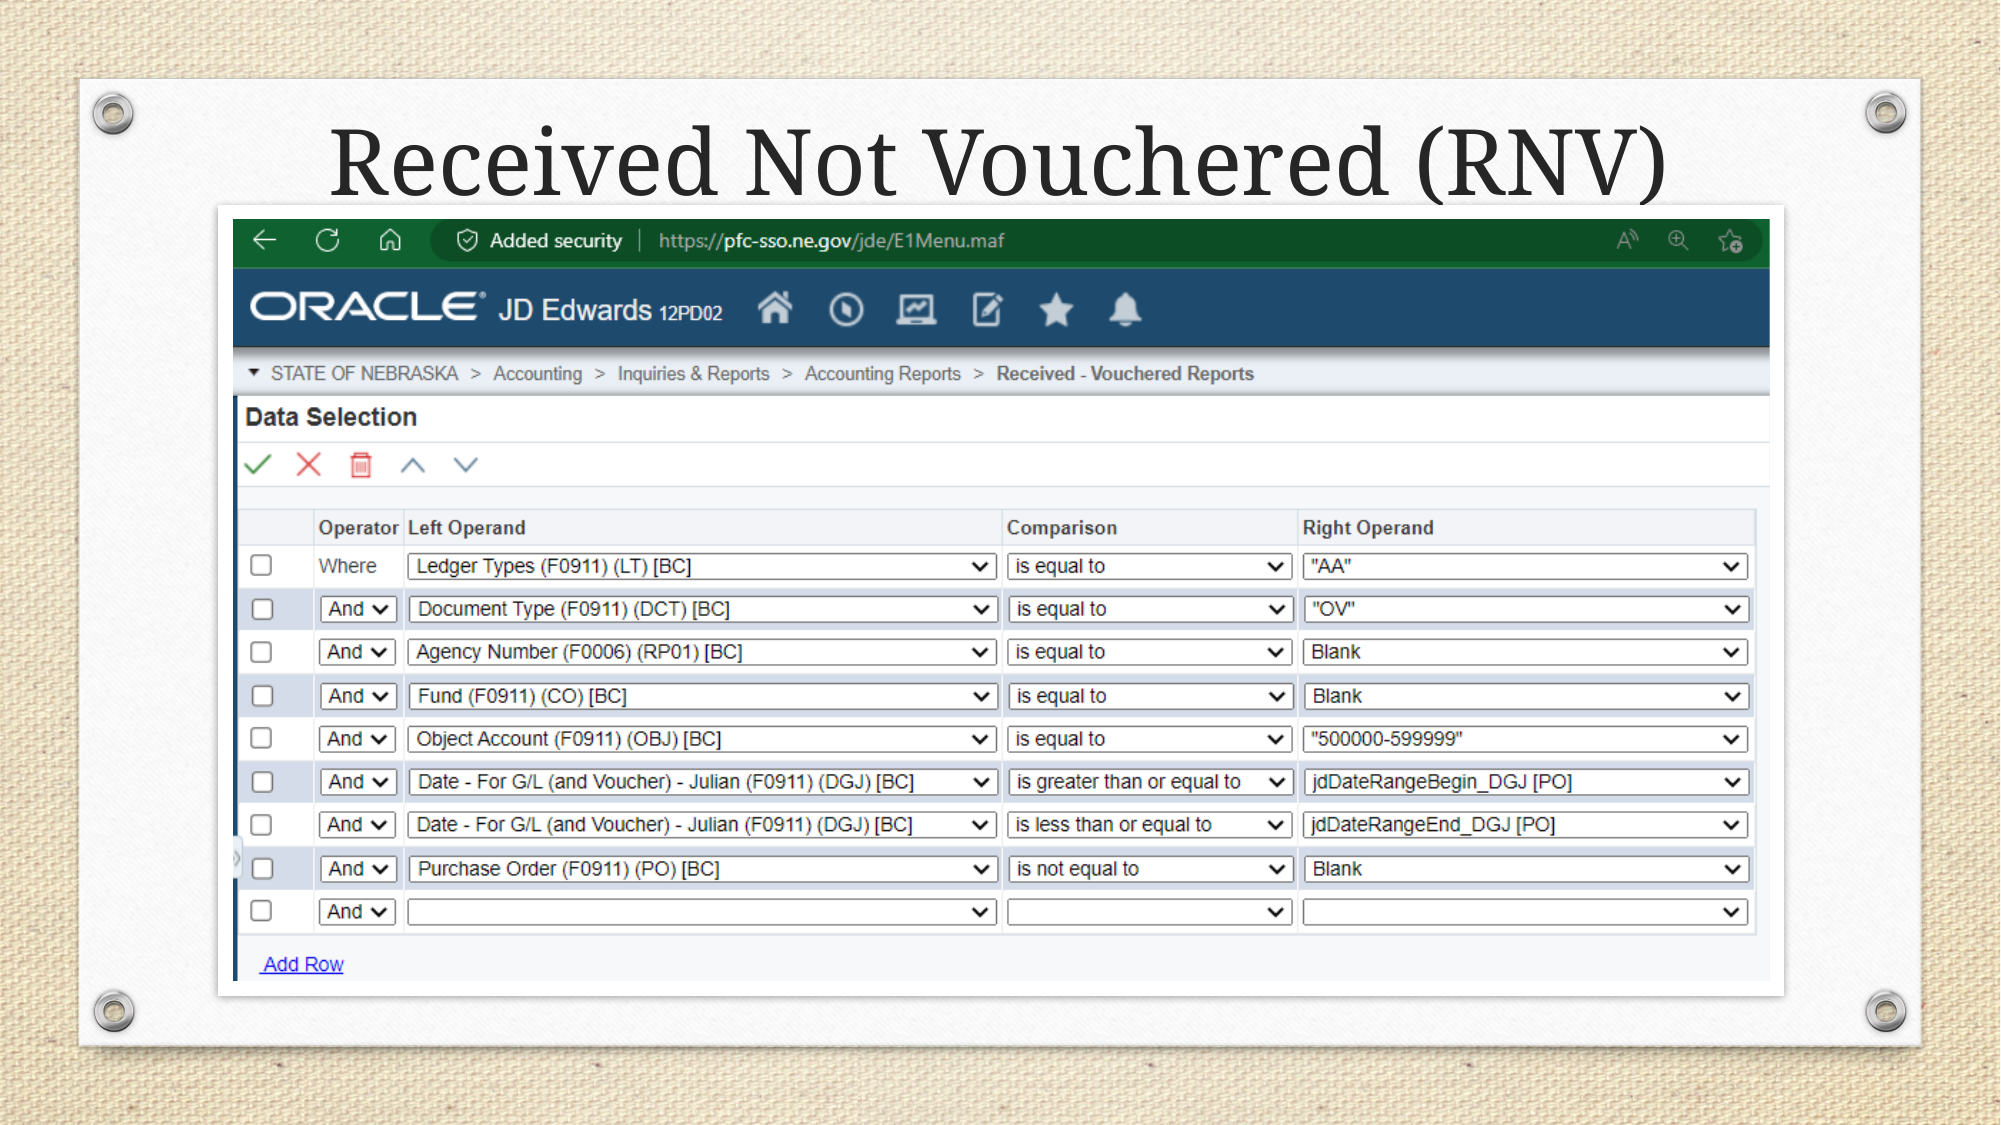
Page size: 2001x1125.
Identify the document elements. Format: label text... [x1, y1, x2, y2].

title Received Not Vouchered (RNV) [212, 51, 1788, 209]
picture [0, 0, 2001, 1125]
